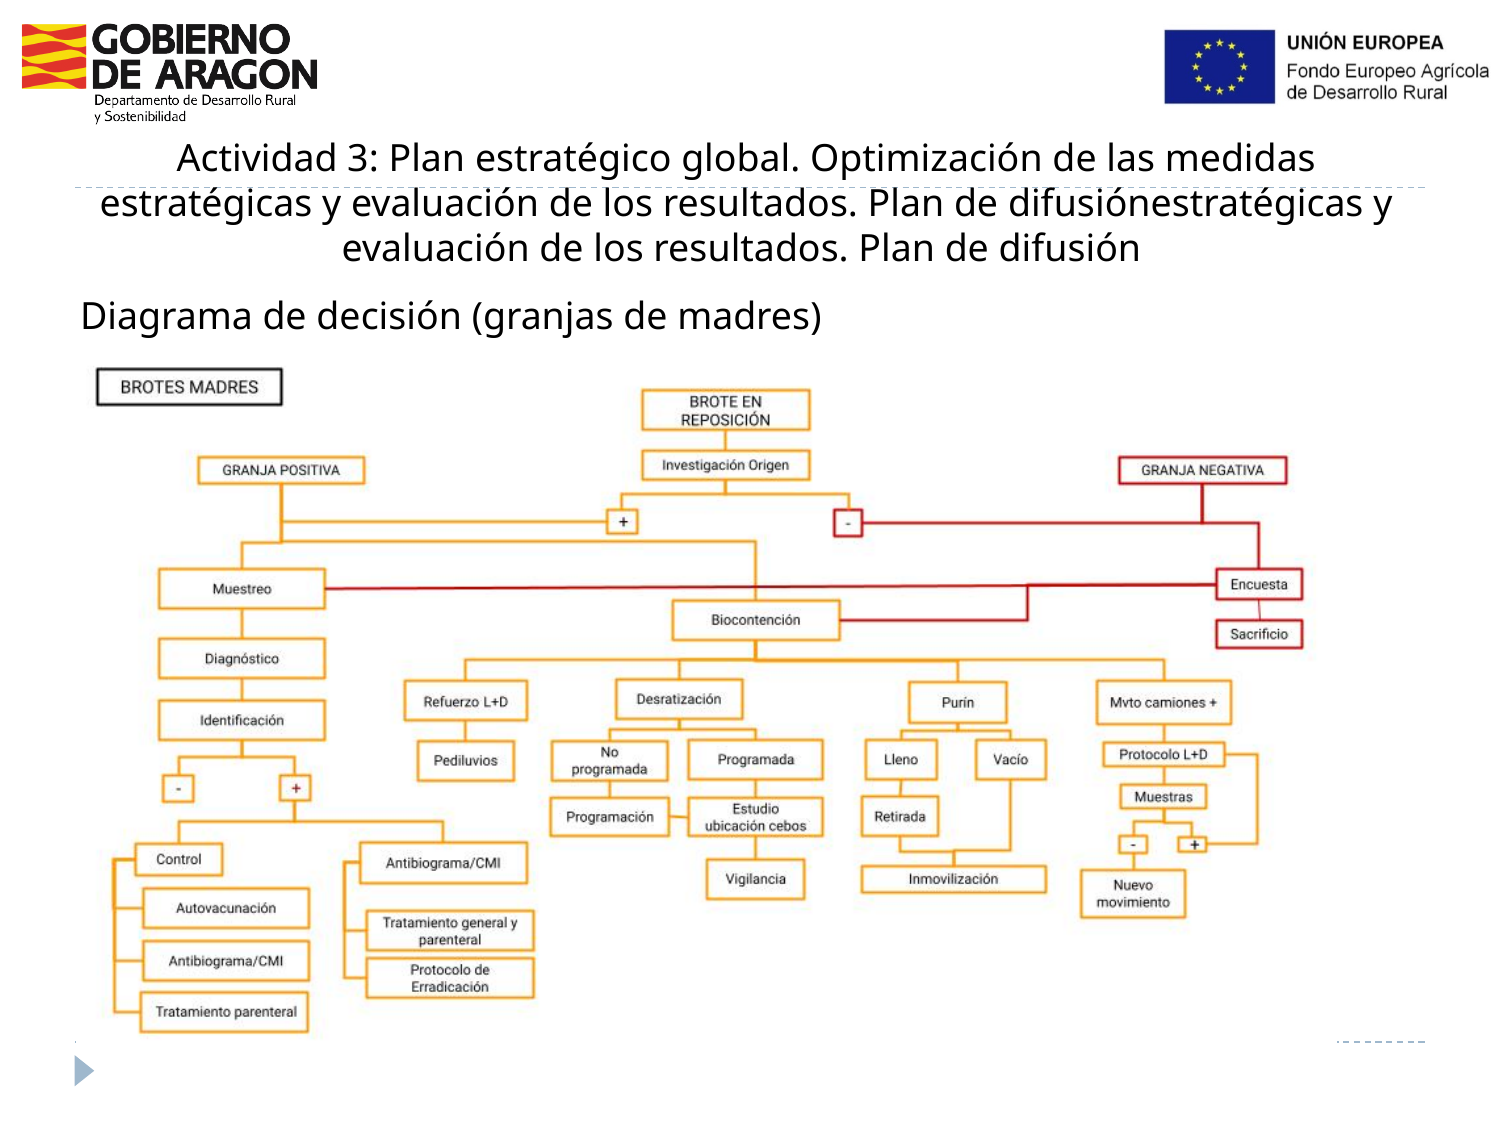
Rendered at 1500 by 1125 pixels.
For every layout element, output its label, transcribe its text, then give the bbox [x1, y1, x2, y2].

picture [0, 22, 347, 126]
text_box Diagrama de decisión (granjas de madres) [64, 284, 1436, 981]
picture [75, 344, 1338, 1056]
picture [1163, 22, 1500, 110]
text_box Actividad 3: Plan estratégico global. Optimización de las medidas estratégicas y evaluación de los resultados. Plan de difusiónestratégicas y evaluación de los resultados. Plan de difusión [61, 126, 1432, 214]
